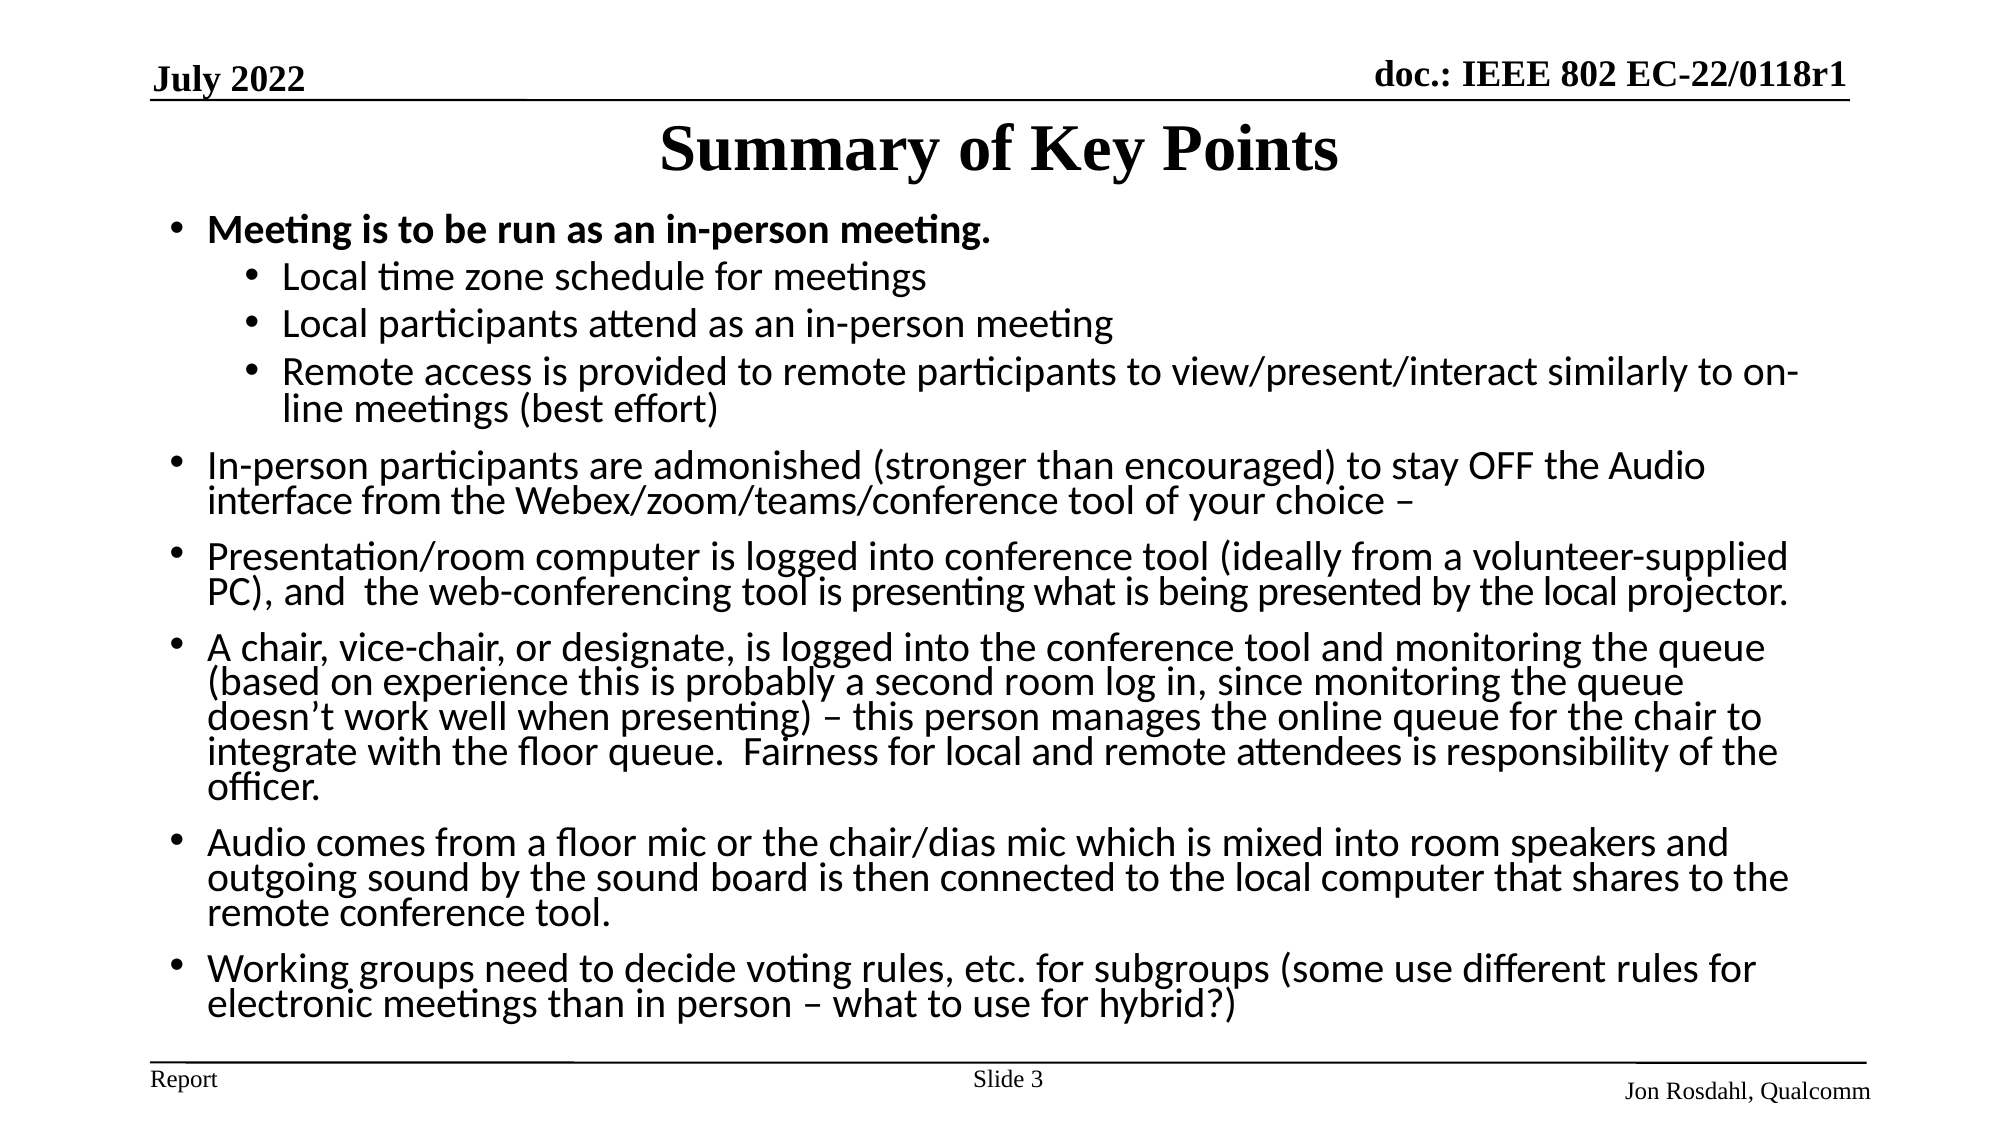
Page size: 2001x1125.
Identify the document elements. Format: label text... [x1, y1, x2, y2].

title Summary of Key Points [149, 112, 1850, 175]
slide_number Slide 3 [950, 1061, 1067, 1123]
footer Jon Rosdahl, Qualcomm [1174, 1073, 1872, 1101]
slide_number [152, 54, 563, 100]
list Meeting is to be run as an in-person meeting. Local time zone schedule for meetings Local participants attend as an in-person meeting Remote access is provided to remote participants to view/present/interact similarly to on-line meetings (best effort) In-person participants are admonished (stronger than encouraged) to stay OFF the Audio interface from the Webex/zoom/teams/conference tool of your choice – Presentation/room computer is logged into conference tool (ideally from a volunteer-supplied PC), and the web-conferencing tool is presenting what is being presented by the local projector. A chair, vice-chair, or designate, is logged into the conference tool and monitoring the queue (based on experience this is probably a second room log in, since monitoring the queue doesn’t work well when presenting) – this person manages the online queue for the chair to integrate with the floor queue. Fairness for local and remote attendees is responsibility of the officer. Audio comes from a floor mic or the chair/dias mic which is mixed into room speakers and outgoing sound by the sound board is then connected to the local computer that shares to the remote conference tool. Working groups need to decide voting rules, etc. for subgroups (some use different rules for electronic meetings than in person – what to use for hybrid?) [152, 199, 1853, 1063]
